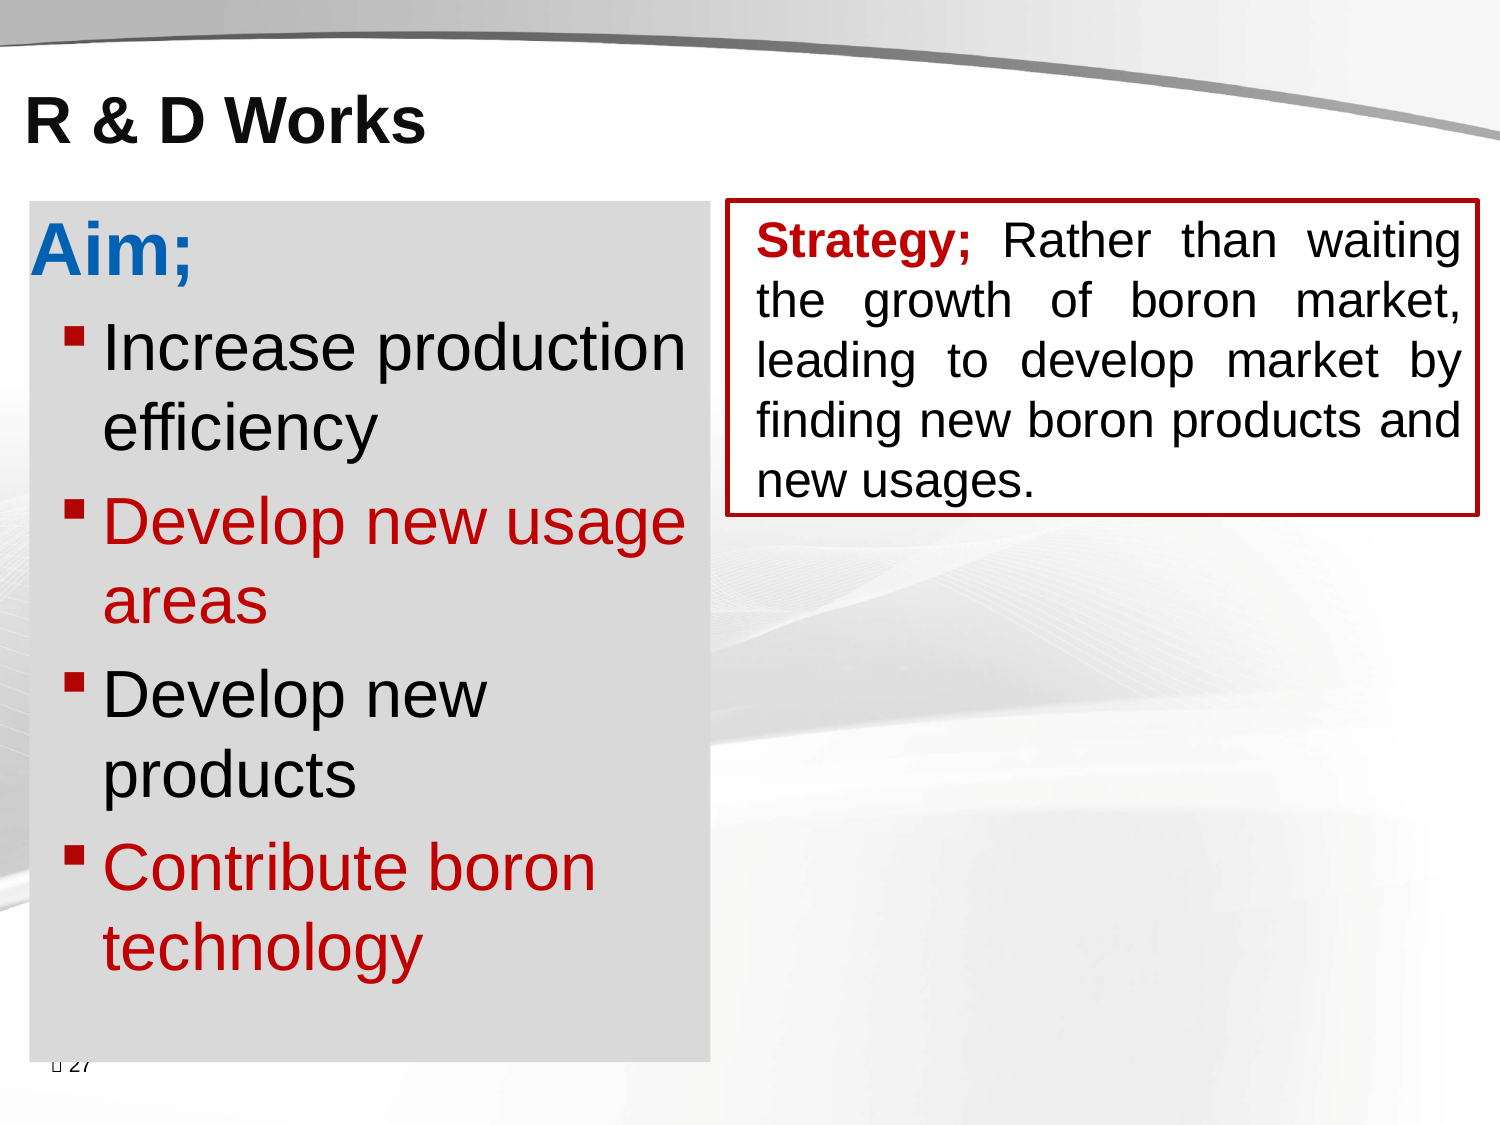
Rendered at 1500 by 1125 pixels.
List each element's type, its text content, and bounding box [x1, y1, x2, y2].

title R & D Works [24, 77, 721, 184]
picture [0, 0, 1500, 1125]
text_box Strategy; Rather than waiting the growth of boron market, leading to develop market by finding new boron products and new usages. [725, 198, 1480, 517]
list Aim; Increase production efficiency Develop new usage areas Develop new products Contribute boron technology [29, 200, 711, 1063]
